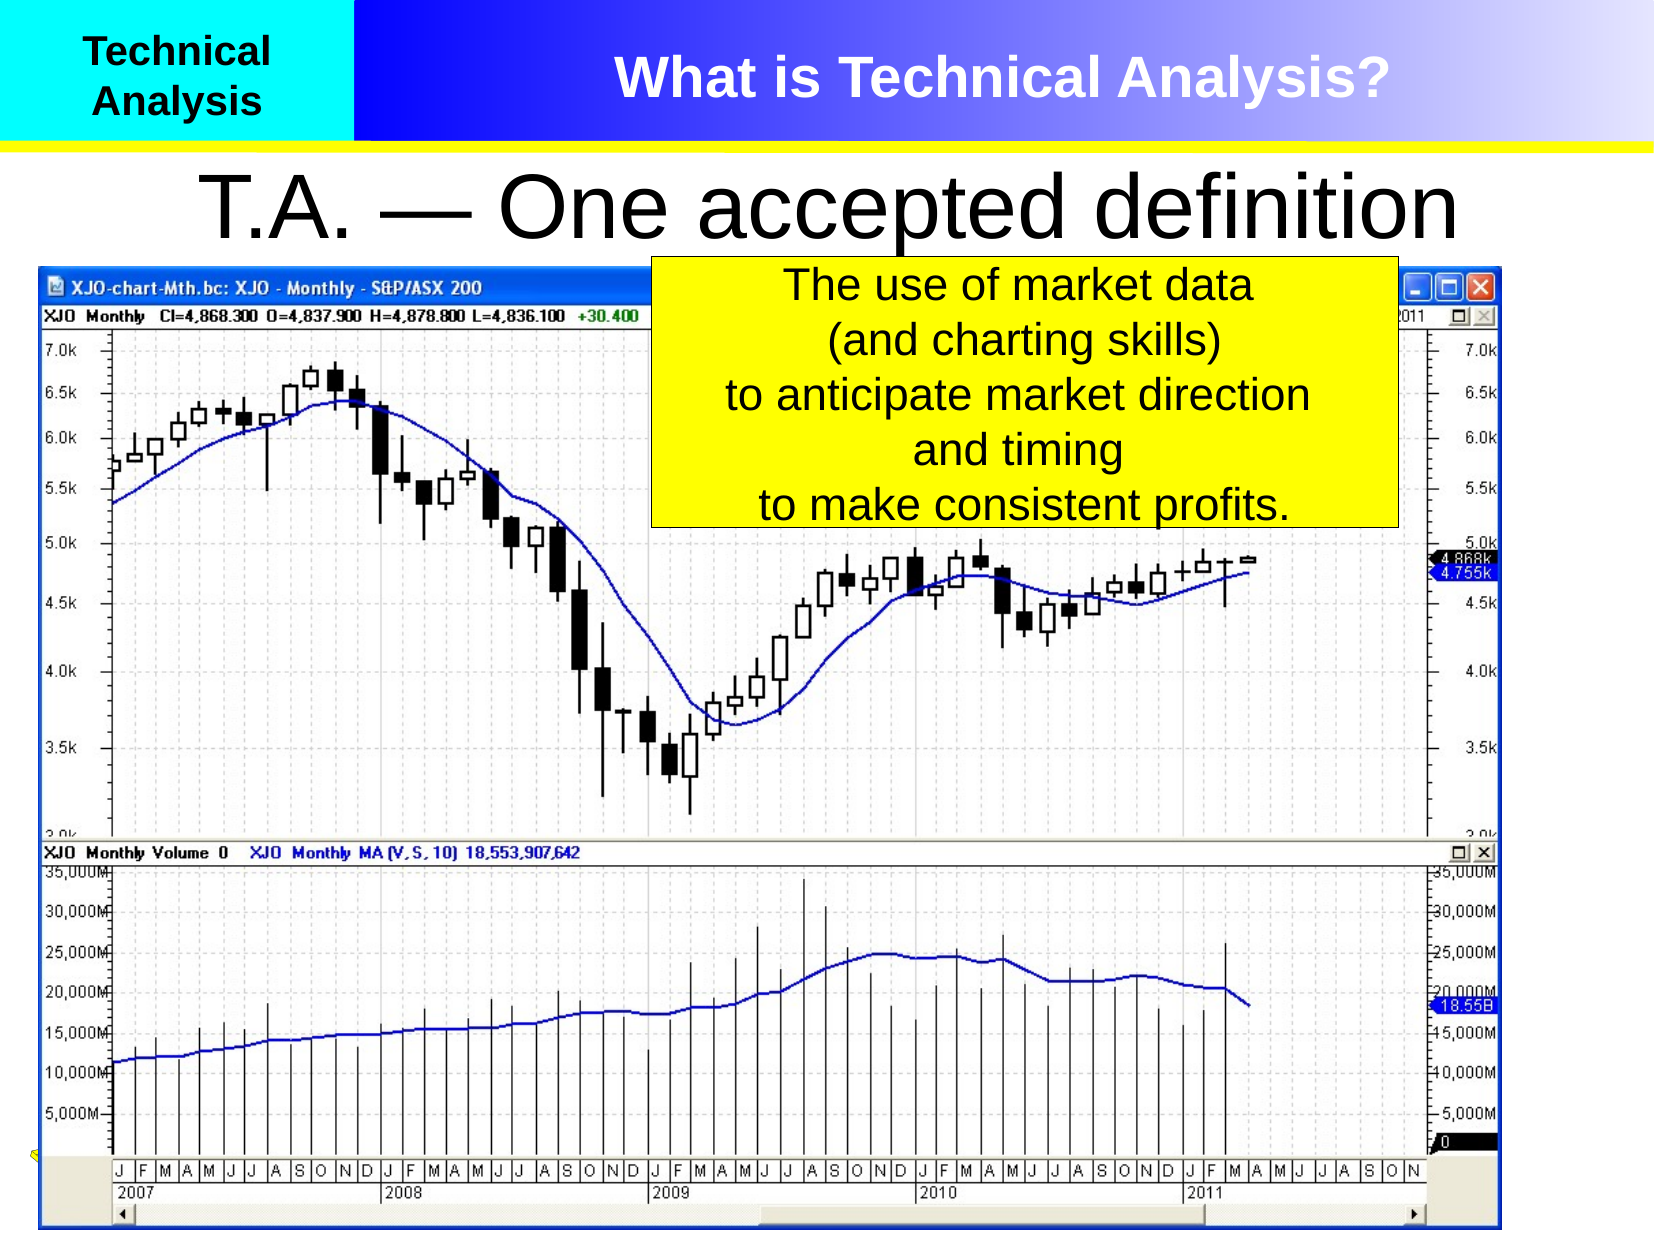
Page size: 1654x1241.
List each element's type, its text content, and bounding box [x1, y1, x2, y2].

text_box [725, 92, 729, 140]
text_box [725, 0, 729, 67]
text_box T.A. — One accepted definition [88, 147, 1571, 257]
picture [30, 266, 1502, 1230]
text_box The use of market data (and charting skills) to anticipate market direction and timing to make consistent profits. [651, 256, 1399, 265]
